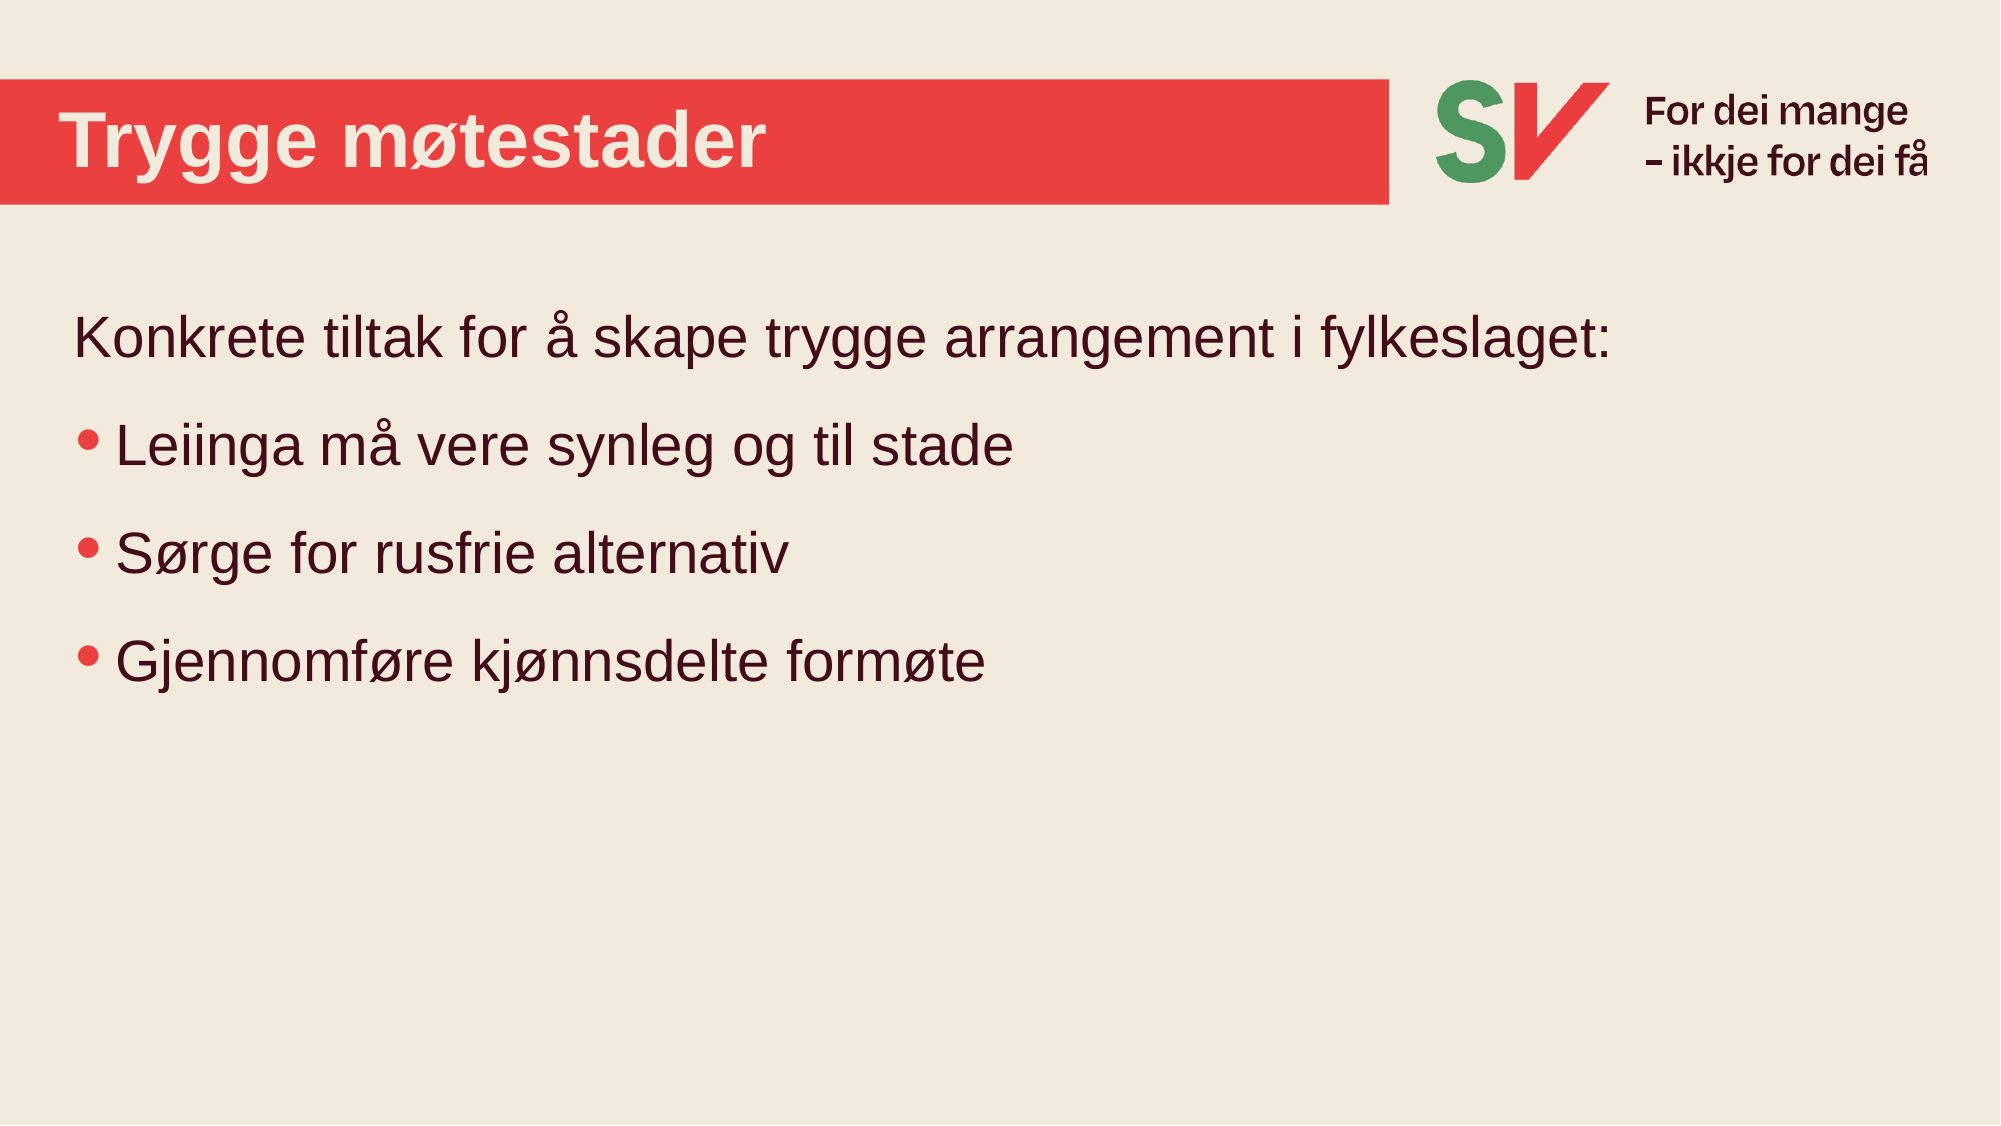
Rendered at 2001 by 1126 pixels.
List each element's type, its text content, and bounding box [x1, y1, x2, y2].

title Trygge møtestader [0, 78, 1390, 206]
list Konkrete tiltak for å skape trygge arrangement i fylkeslaget: Leiinga må vere synleg og til stade Sørge for rusfrie alternativ Gjennomføre kjønnsdelte formøte [74, 292, 1658, 1058]
